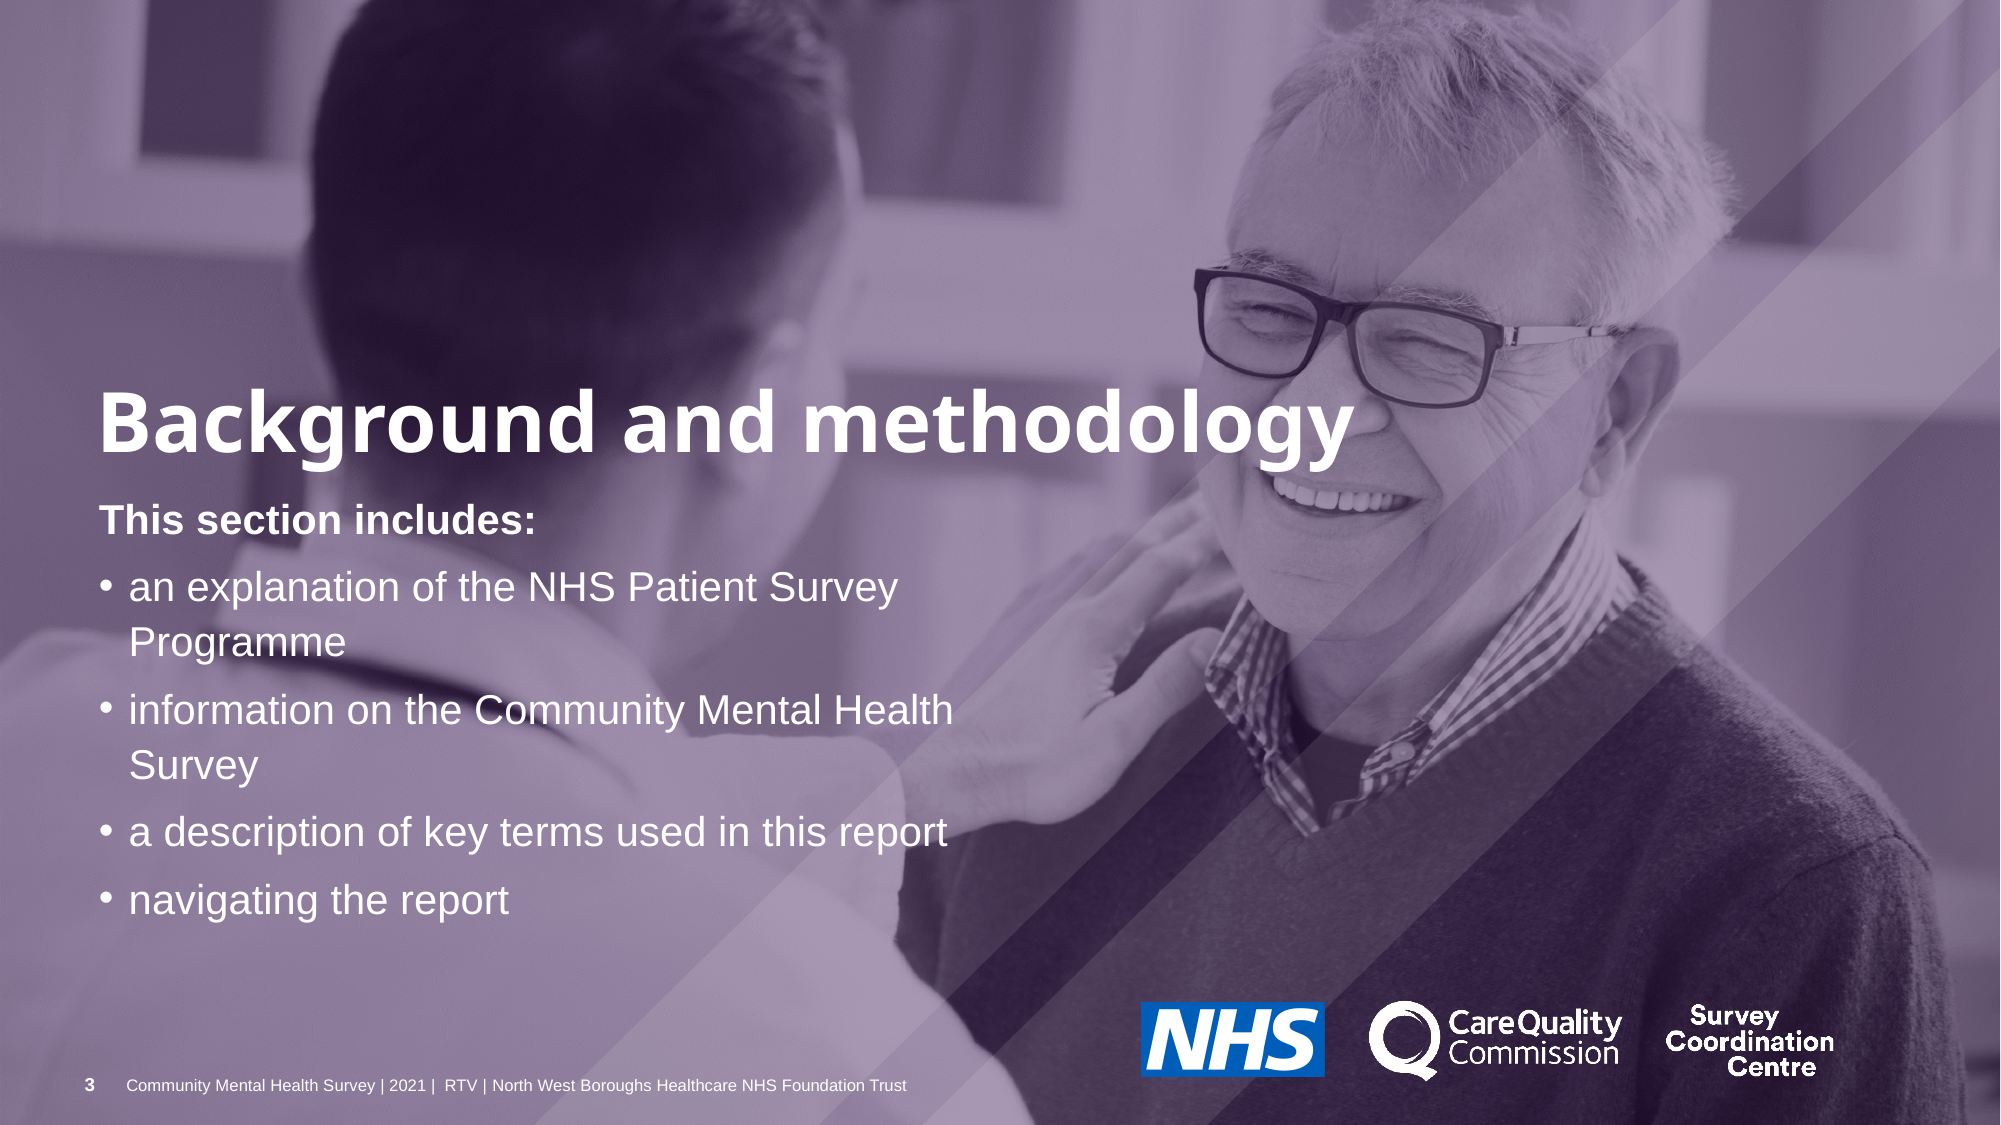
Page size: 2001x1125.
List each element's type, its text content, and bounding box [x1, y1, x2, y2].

picture [1663, 1001, 1836, 1079]
text_box 3 [84, 1065, 122, 1125]
title Background and methodology [96, 380, 1528, 563]
picture [1141, 1002, 1325, 1077]
text_box This section includes: an explanation of the NHS Patient Survey Programme information on the Community Mental Health Survey a description of key terms used in this report navigating the report [98, 487, 1073, 923]
picture [1357, 989, 1629, 1091]
